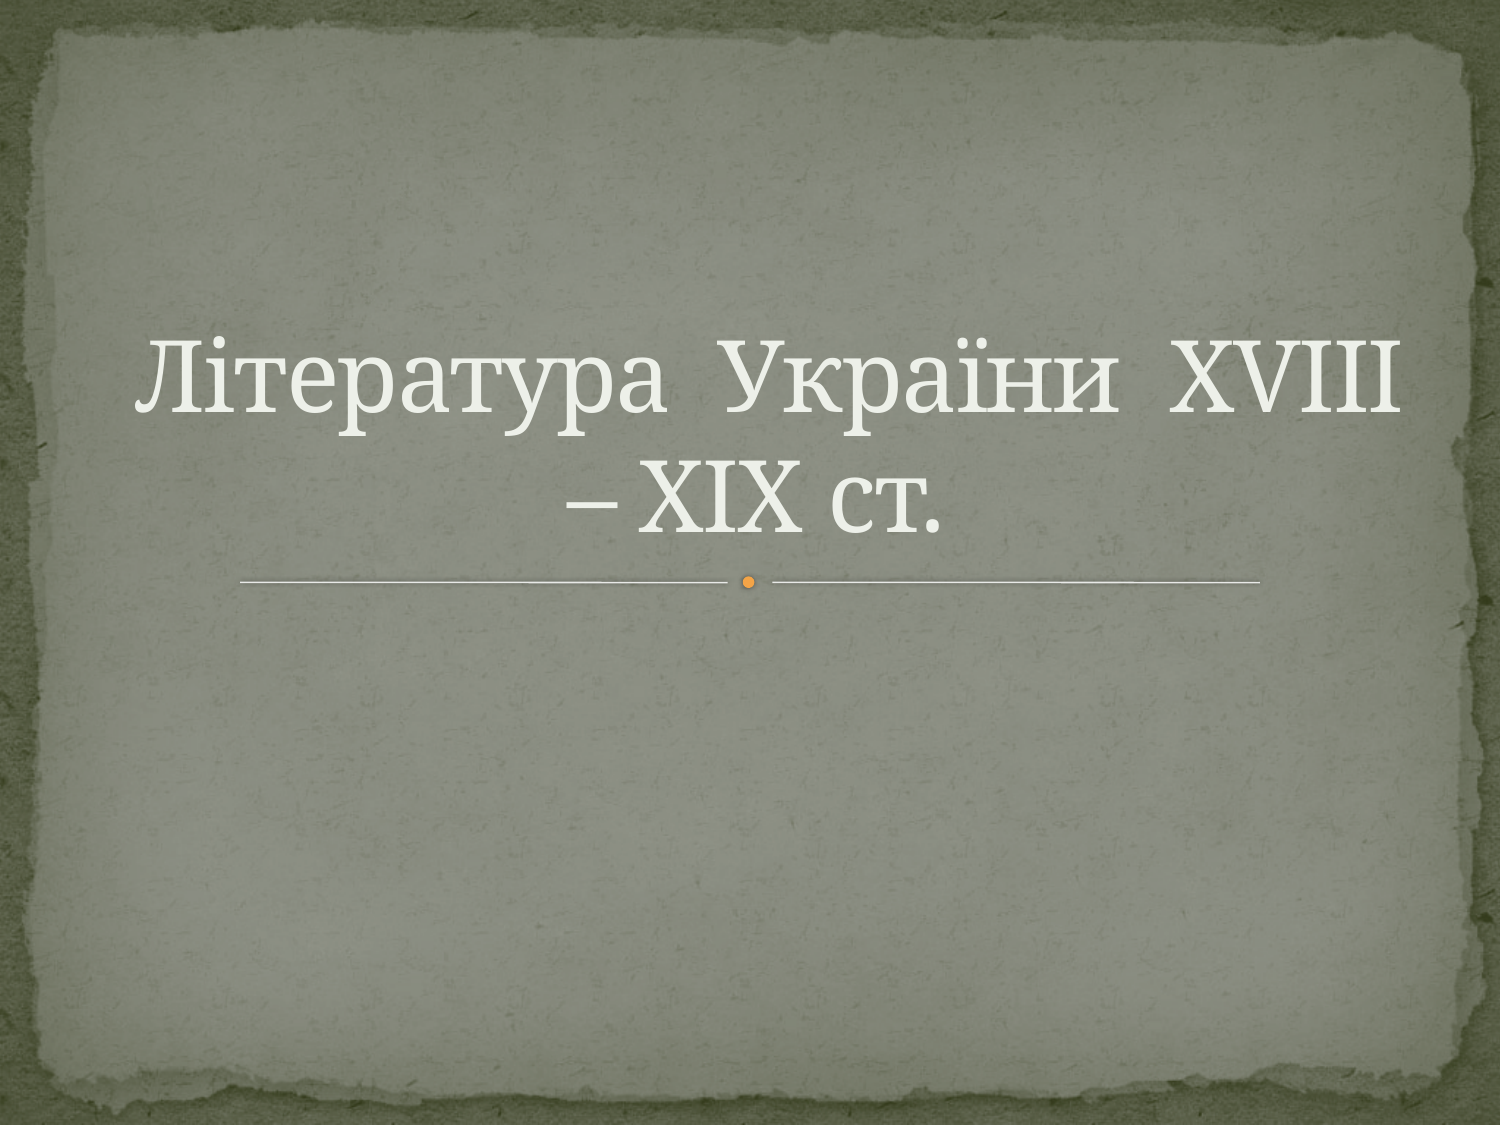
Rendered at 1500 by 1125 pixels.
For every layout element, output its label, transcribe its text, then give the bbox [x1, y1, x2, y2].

title Література України XVIII – XIX ст. [74, 235, 1438, 561]
